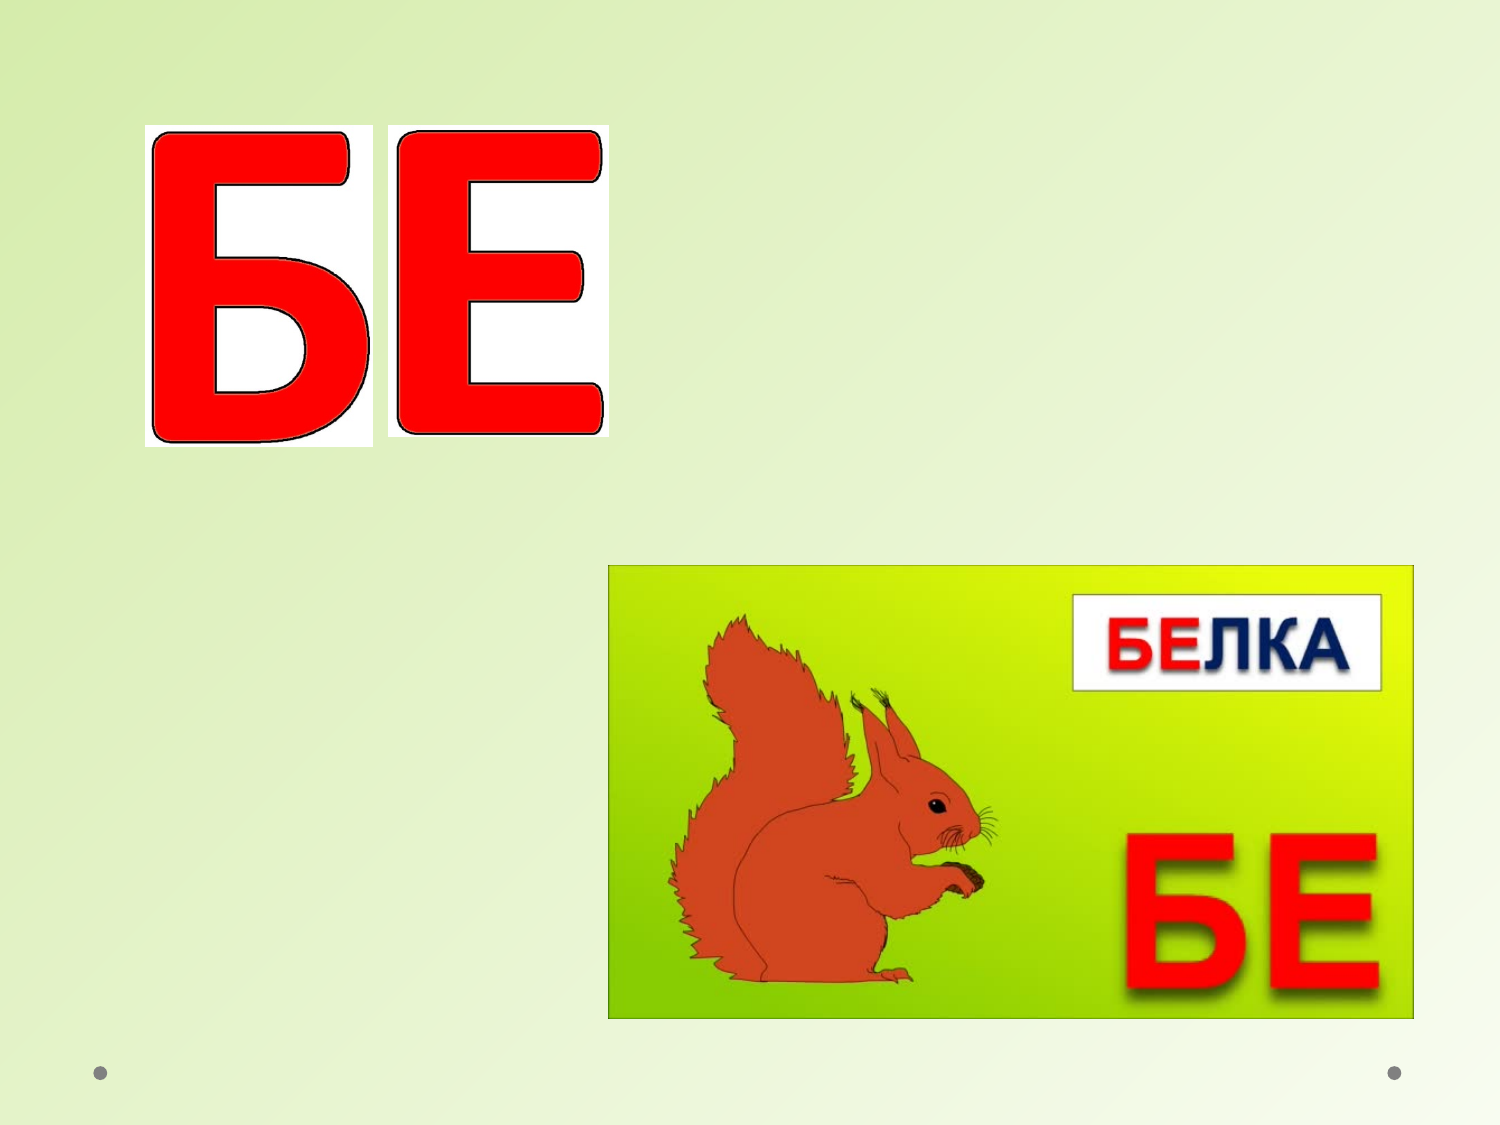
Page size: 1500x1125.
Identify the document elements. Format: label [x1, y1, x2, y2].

picture [388, 125, 609, 437]
picture [145, 125, 373, 447]
picture [607, 565, 1414, 1019]
